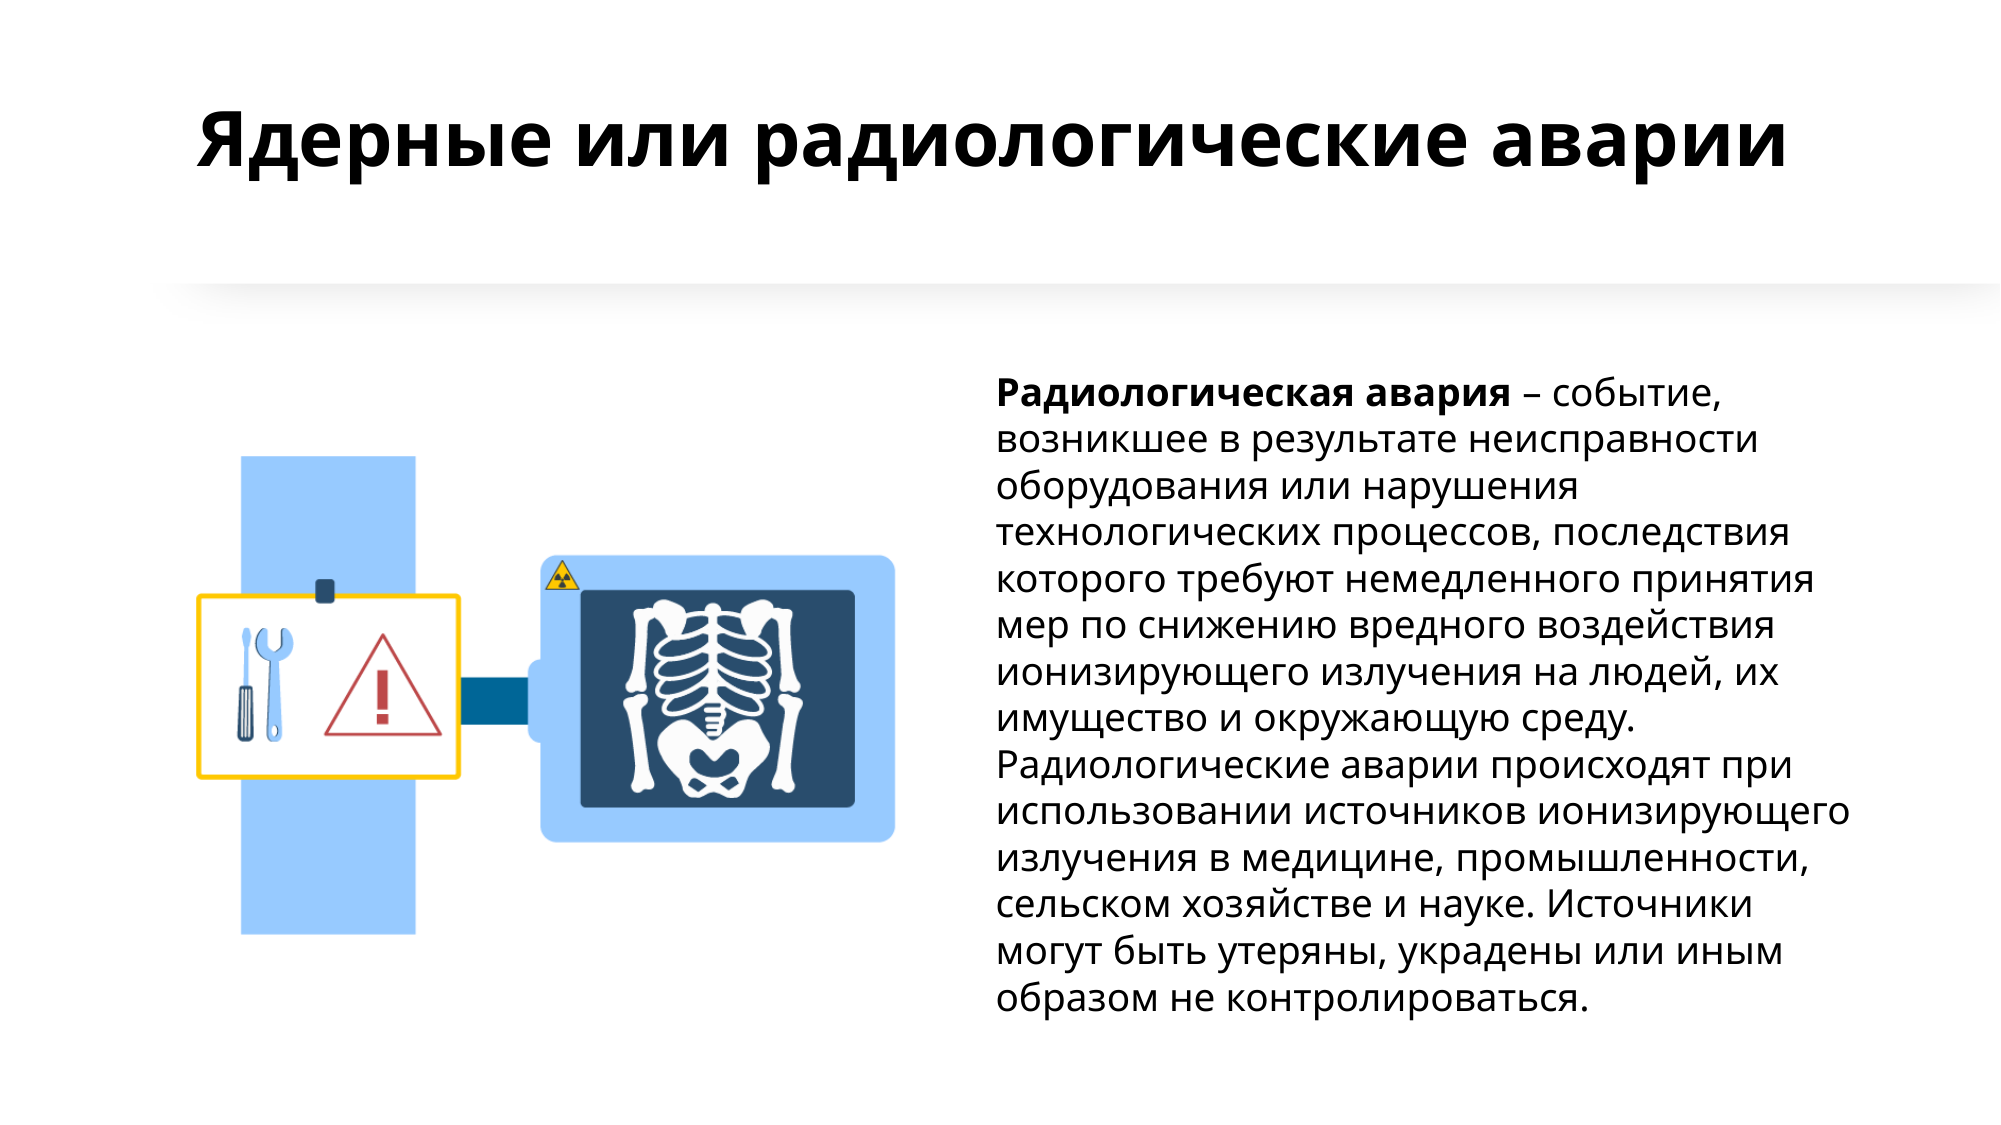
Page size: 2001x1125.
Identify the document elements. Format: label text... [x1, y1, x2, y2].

title Ядерные или радиологические аварии [124, 57, 1863, 226]
text_box [0, 0, 2000, 285]
text_box [0, 285, 2000, 1125]
list Радиологическая авария – событие, возникшее в результате неисправности оборудования или нарушения технологических процессов, последствия которого требуют немедленного принятия мер по снижению вредного воздействия ионизирующего излучения на людей, их имущество и окружающую среду. Радиологические аварии происходят при использовании источников ионизирующего излучения в медицине, промышленности, сельском хозяйстве и науке. Источники могут быть утеряны, украдены или иным образом не контролироваться. [980, 349, 1876, 1037]
text_box [124, 456, 975, 936]
